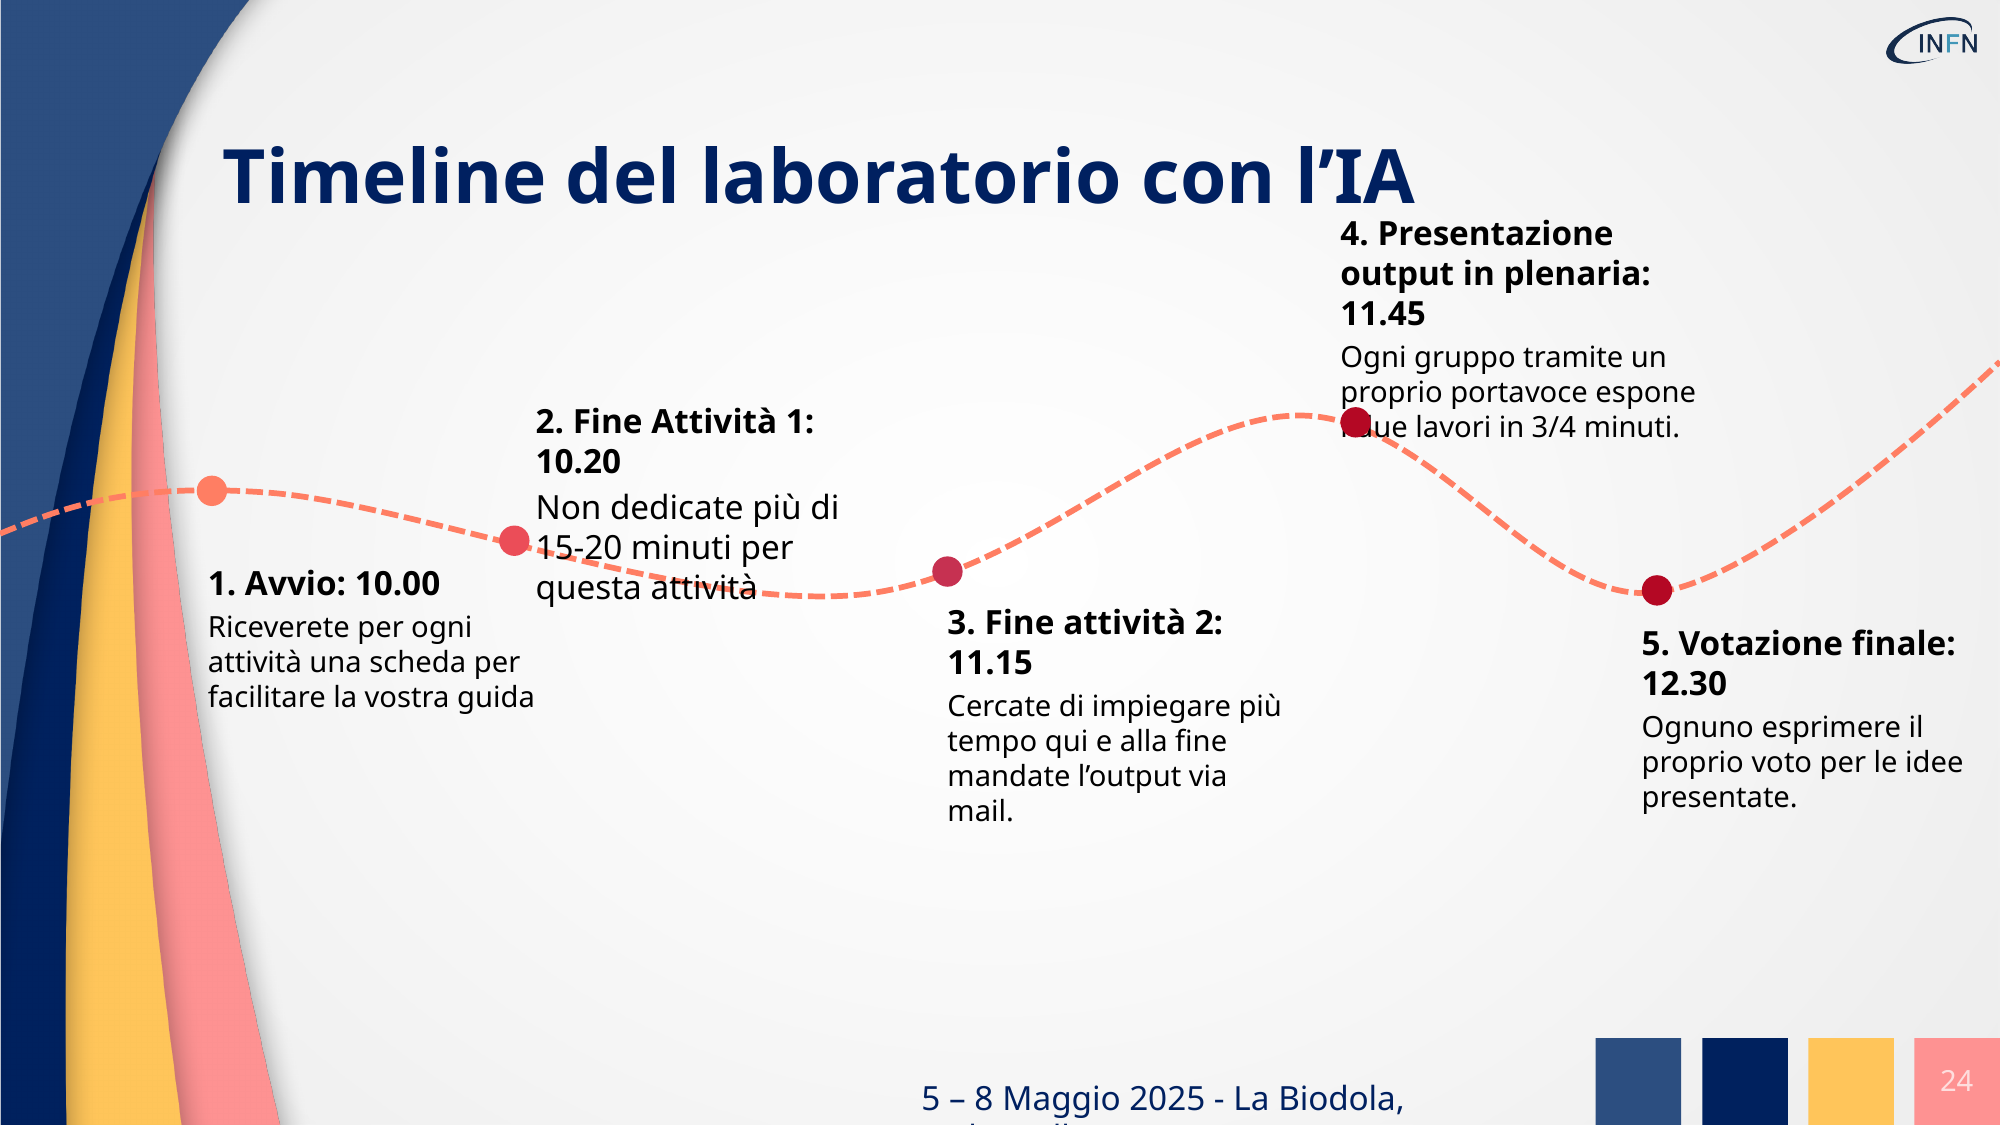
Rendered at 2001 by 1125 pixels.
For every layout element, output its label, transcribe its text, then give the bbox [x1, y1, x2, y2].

text_box 5. Votazione finale: 12.30 Ognuno esprimere il proprio voto per le idee presentate. [1641, 614, 1994, 763]
text_box [1339, 406, 1372, 439]
text_box 24 [1913, 1038, 2000, 1125]
text_box 1. Avvio: 10.00 Riceverete per ogni attività una scheda per facilitare la vostra guida [207, 554, 560, 742]
picture [1, 505, 838, 1125]
picture [1, 1, 838, 532]
picture [1886, 17, 1977, 64]
text_box Timeline del laboratorio con l’IA [208, 120, 1858, 226]
text_box [196, 475, 228, 507]
text_box [498, 524, 531, 557]
picture [524, 549, 548, 554]
text_box [0, 414, 1340, 597]
text_box [931, 555, 964, 588]
text_box [1641, 574, 1673, 607]
text_box 3. Fine attività 2: 11.15 Cercate di impiegare più tempo qui e alla fine mandate l’output via mail. [947, 593, 1299, 742]
text_box 2. Fine Attività 1: 10.20 Non dedicate più di 15-20 minuti per questa attività [535, 392, 887, 541]
text_box 4. Presentazione output in plenaria: 11.45 Ogni gruppo tramite un proprio portavoce espone i due lavori in 3/4 minuti. [1340, 226, 1709, 353]
text_box [1369, 361, 2000, 594]
